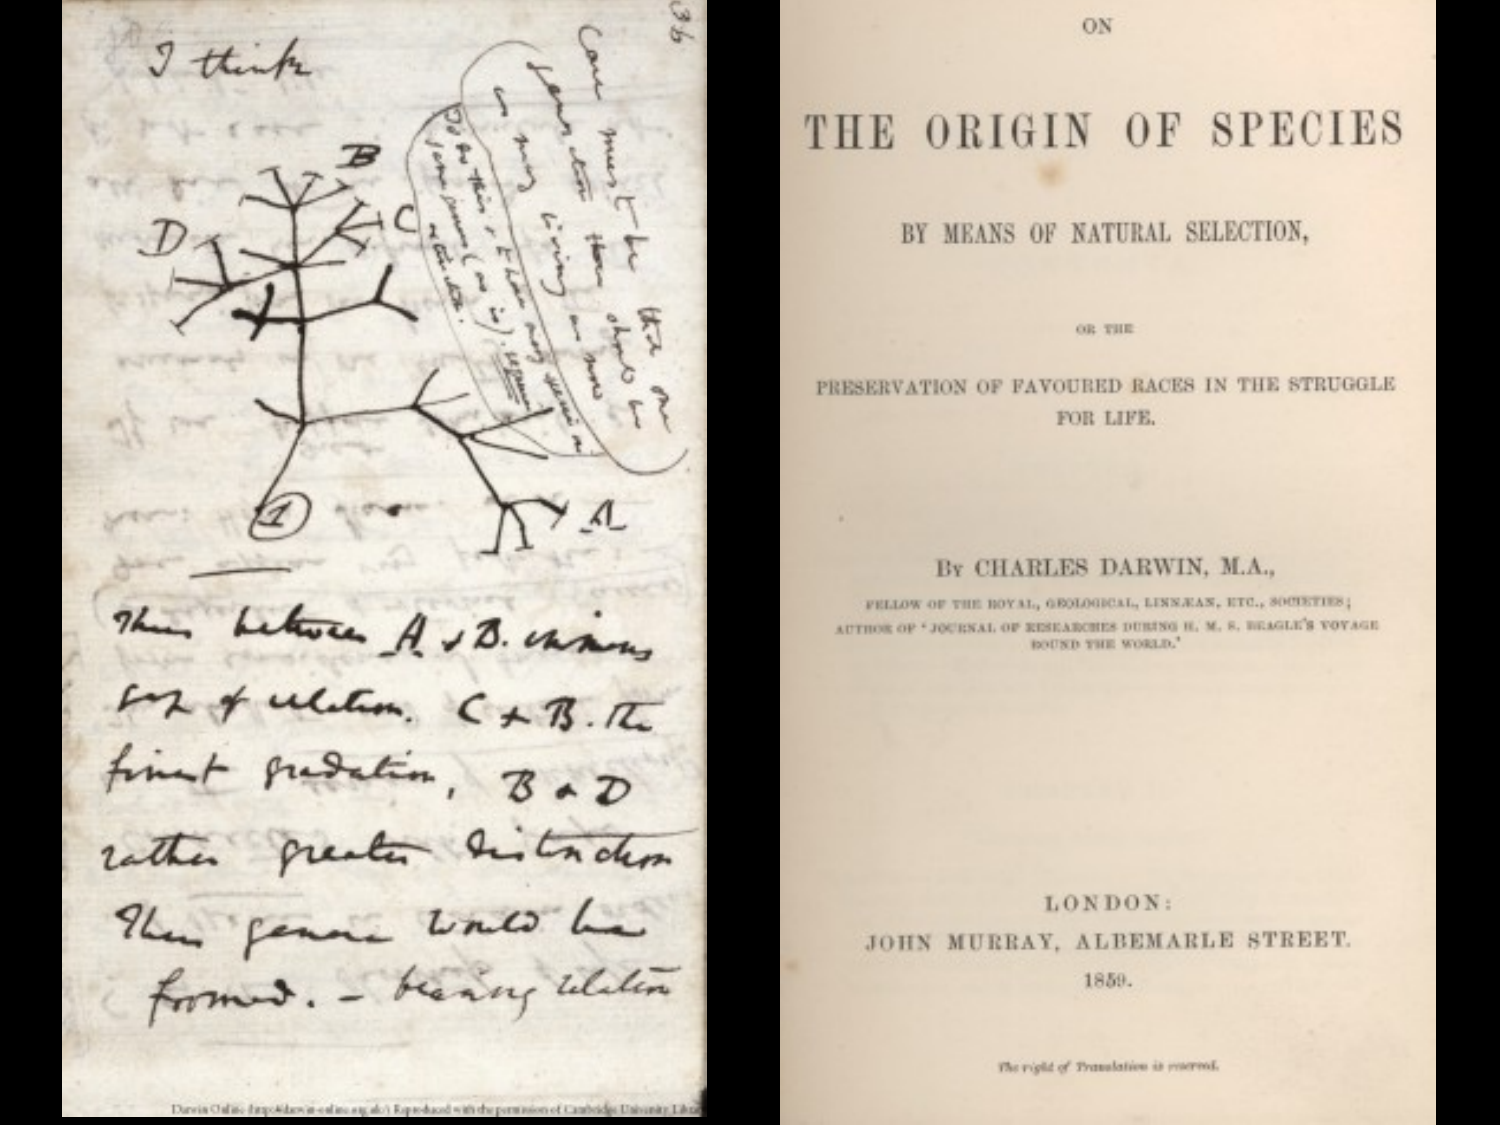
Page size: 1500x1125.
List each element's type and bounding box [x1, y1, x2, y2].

picture [780, 0, 1436, 1125]
picture [61, 0, 707, 1117]
